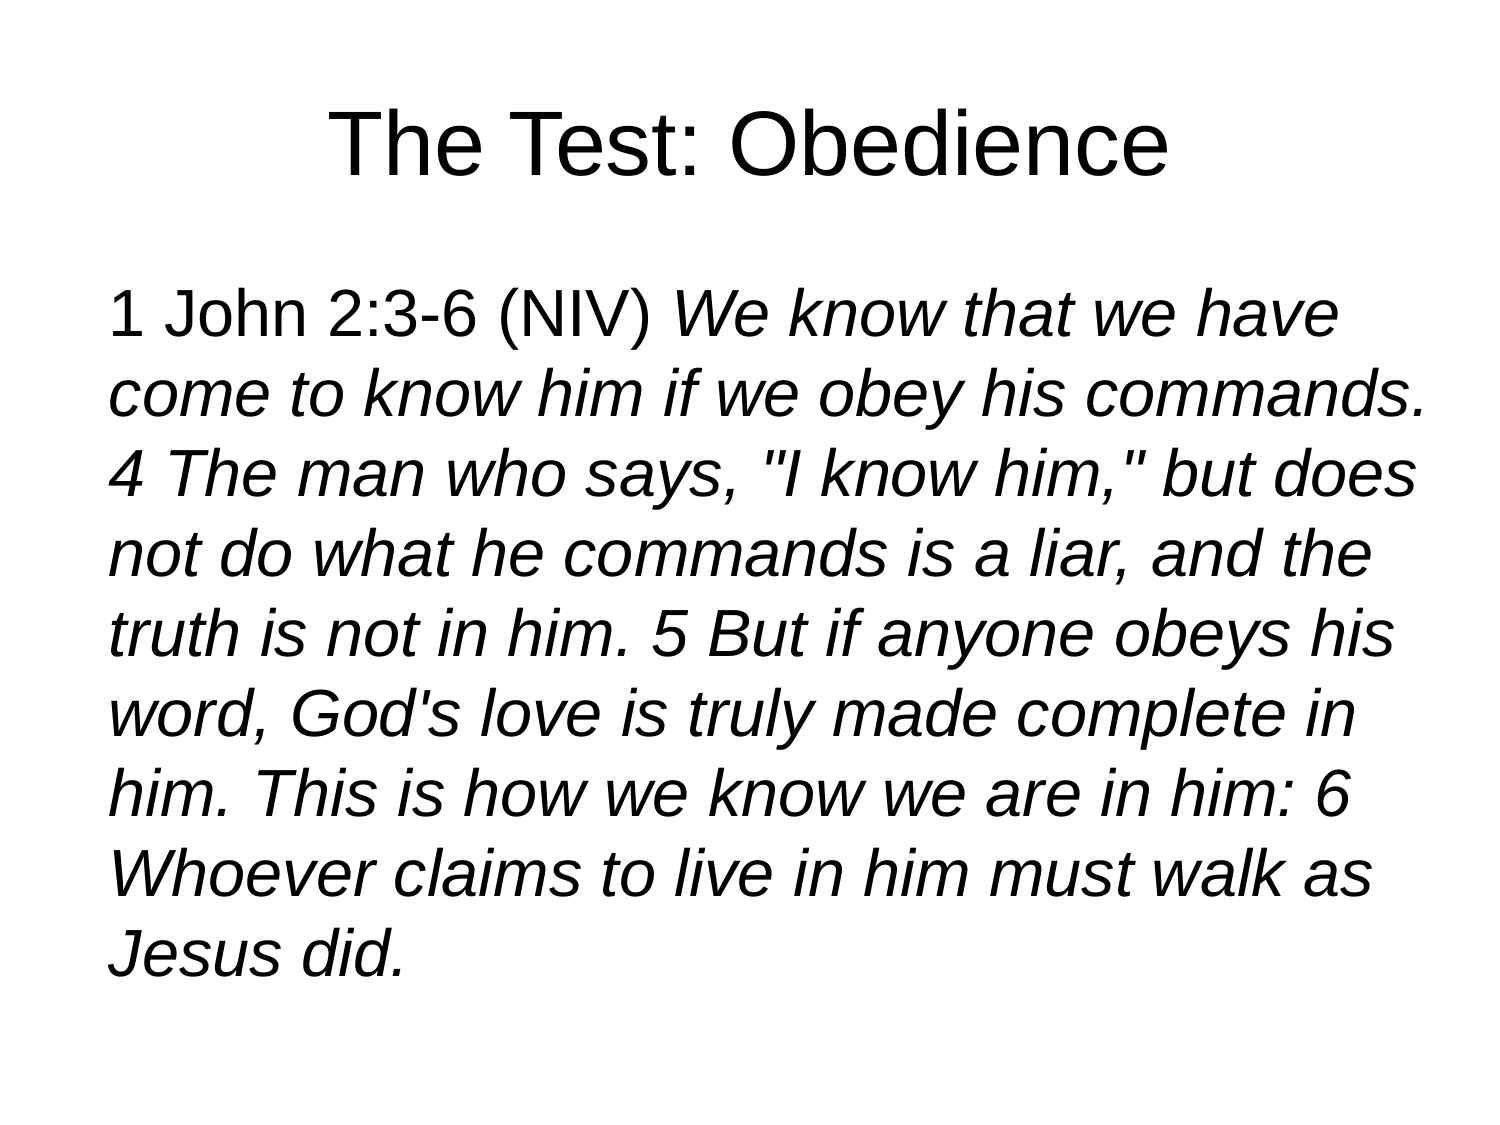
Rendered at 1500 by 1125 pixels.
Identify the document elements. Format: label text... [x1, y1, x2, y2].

list 1 John 2:3-6 (NIV) We know that we have come to know him if we obey his commands. 4 The man who says, "I know him," but does not do what he commands is a liar, and the truth is not in him. 5 But if anyone obeys his word, God's love is truly made complete in him. This is how we know we are in him: 6 Whoever claims to live in him must walk as Jesus did. [37, 262, 1463, 1005]
title The Test: Obedience [75, 45, 1425, 233]
